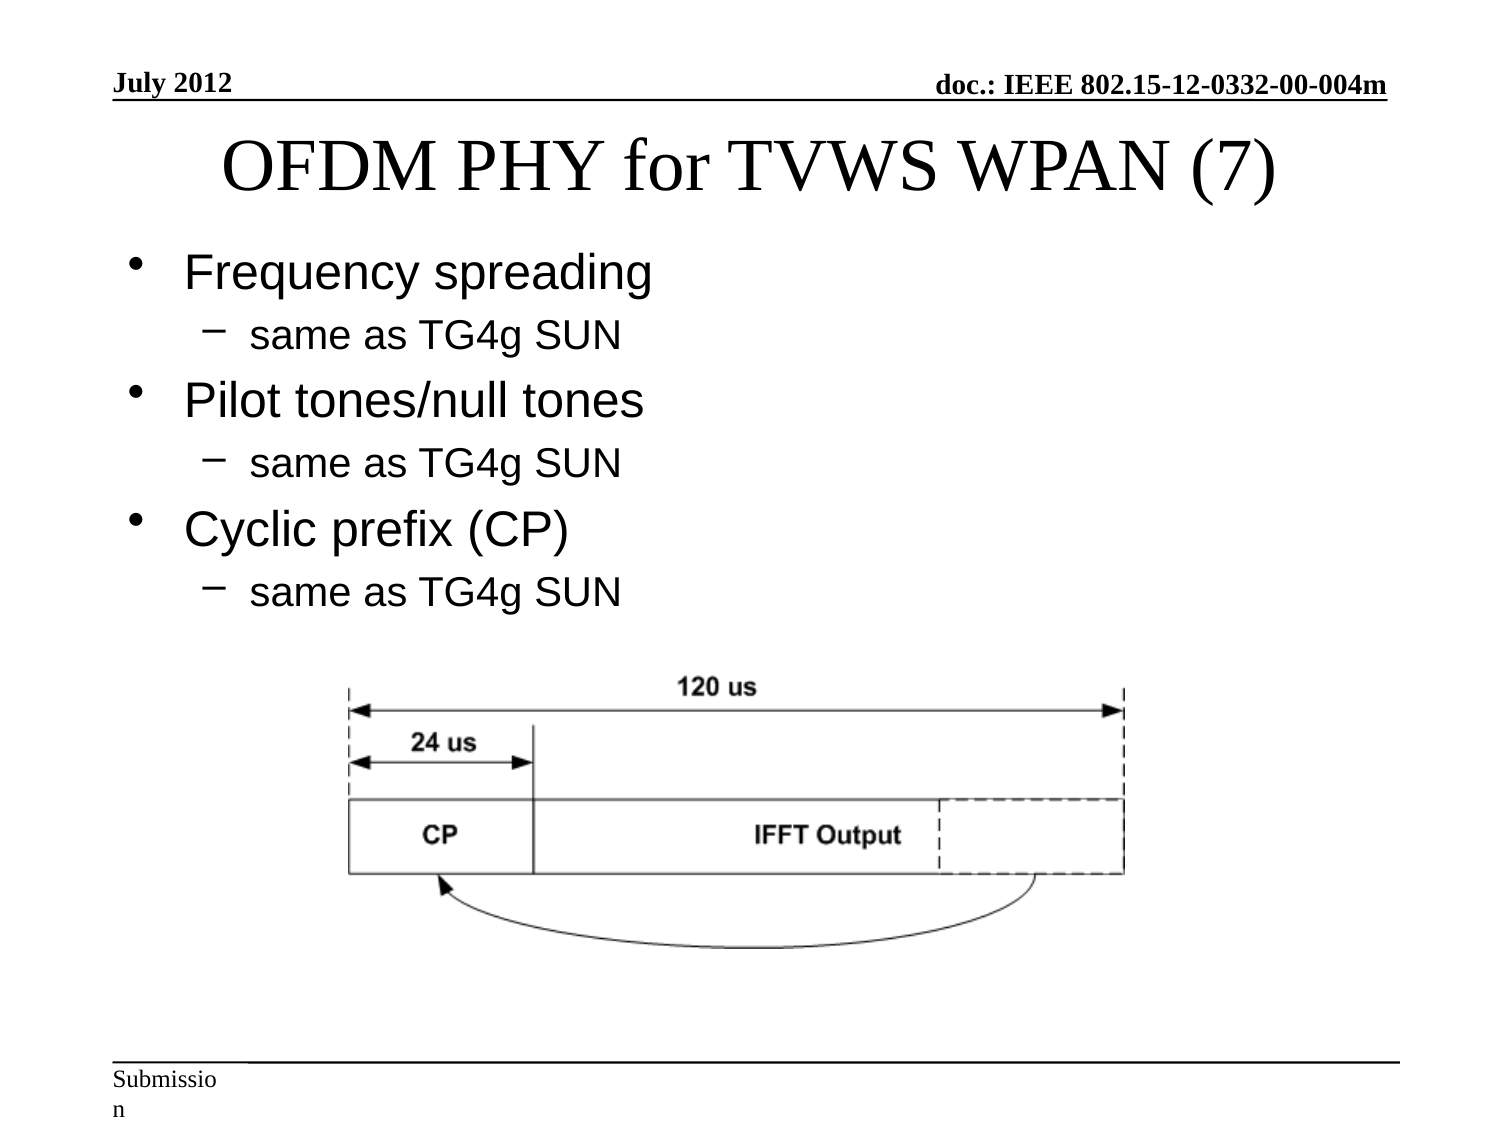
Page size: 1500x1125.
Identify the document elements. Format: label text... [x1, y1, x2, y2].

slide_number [112, 62, 376, 99]
picture [348, 668, 1126, 949]
list Frequency spreading same as TG4g SUN Pilot tones/null tones same as TG4g SUN Cyclic prefix (CP) same as TG4g SUN [112, 231, 1388, 1012]
title OFDM PHY for TVWS WPAN (7) [112, 89, 1388, 231]
